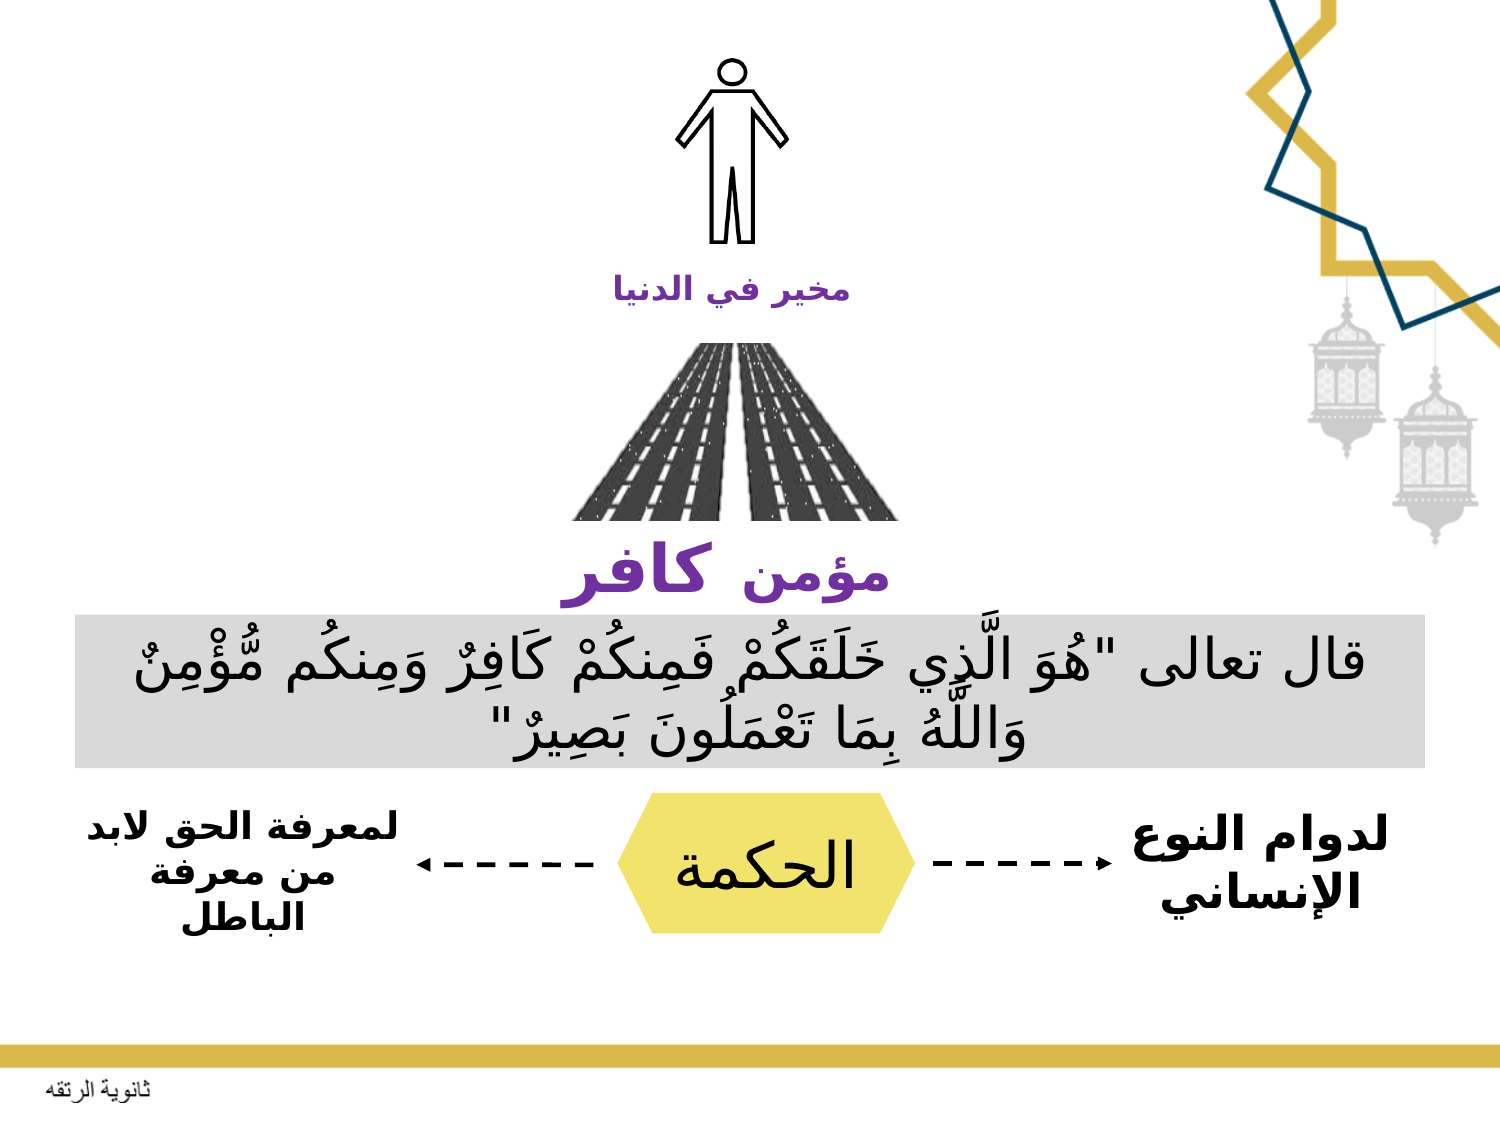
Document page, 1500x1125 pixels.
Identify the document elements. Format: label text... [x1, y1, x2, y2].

text_box كافر [544, 517, 732, 614]
picture [0, 0, 1500, 1125]
text_box لدوام النوع الإنساني [1111, 768, 1410, 953]
picture [1271, 0, 1500, 323]
text_box مخير في الدنيا [596, 240, 868, 334]
text_box لمعرفة الحق لابد من معرفة الباطل [65, 792, 421, 947]
title قال تعالى "هُوَ الَّذِي خَلَقَكُمْ فَمِنكُمْ كَافِرٌ وَمِنكُم مُّؤْمِنٌ وَاللَّهُ بِمَا تَعْمَلُونَ بَصِيرٌ" [75, 614, 1425, 769]
text_box الحكمة [617, 792, 916, 934]
text_box مؤمن [722, 529, 911, 616]
